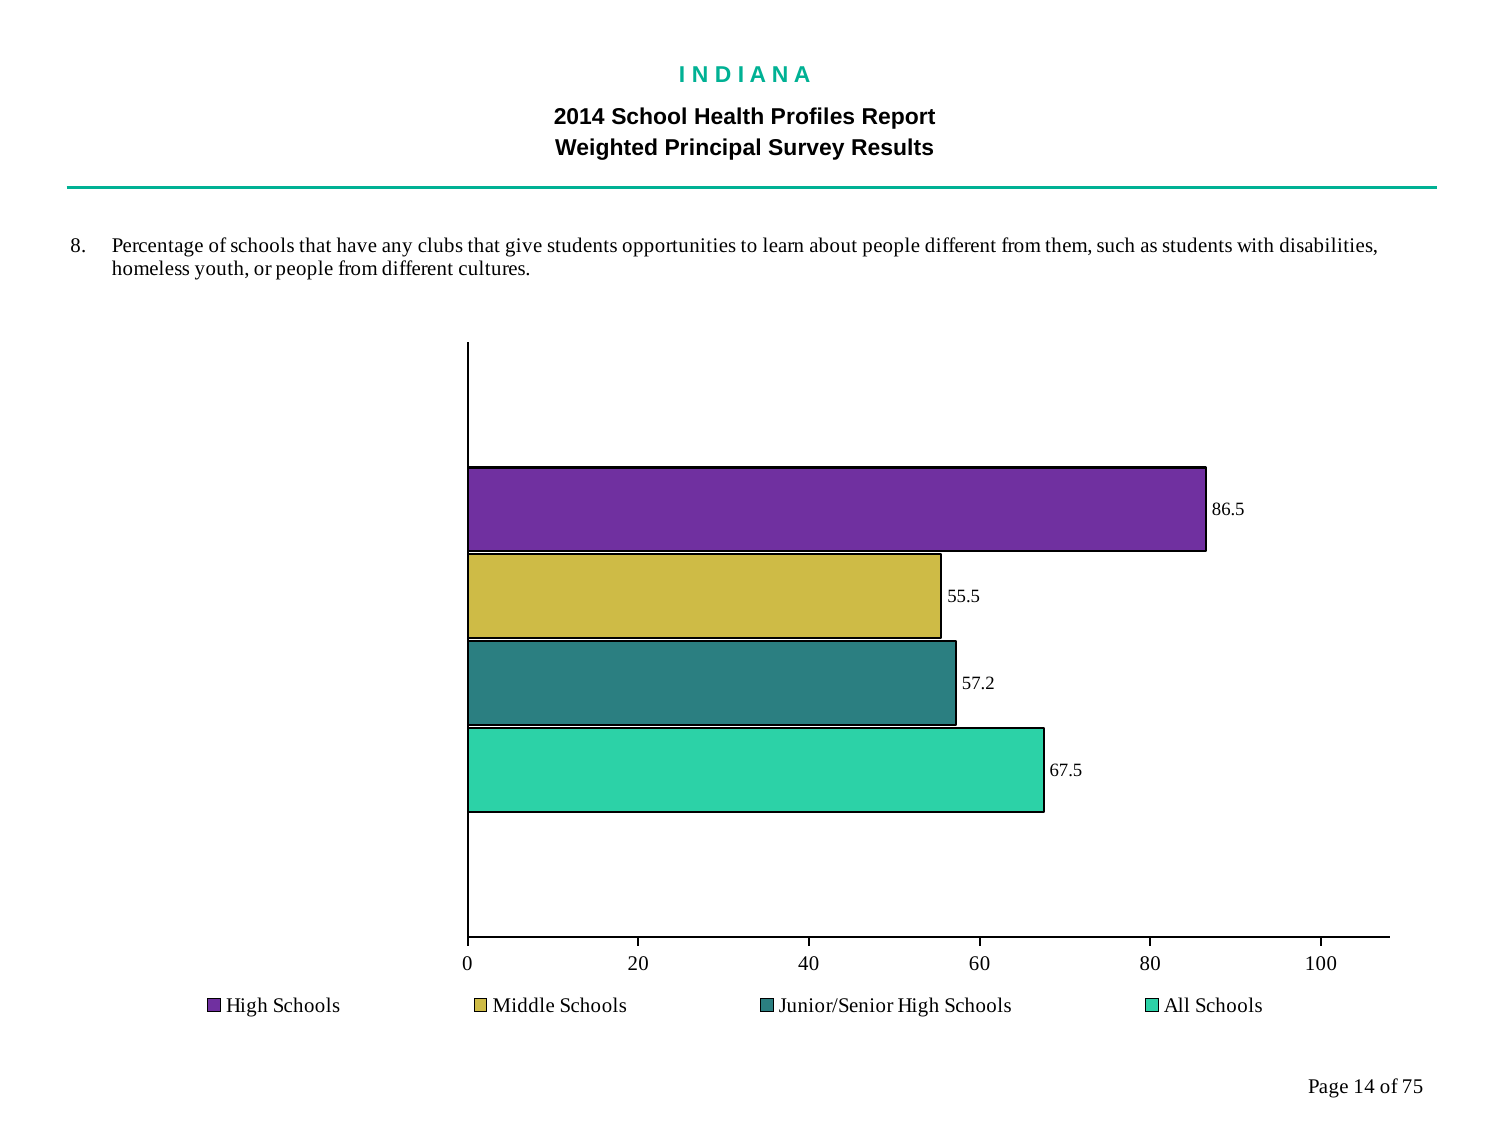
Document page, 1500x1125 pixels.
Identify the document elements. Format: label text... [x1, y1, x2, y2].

text_box Weighted Principal Survey Results [41, 125, 1448, 168]
chart [41, 208, 1449, 1105]
text_box I N D I A N A [41, 52, 1448, 93]
text_box 2014 School Health Profiles Report [41, 93, 1448, 125]
